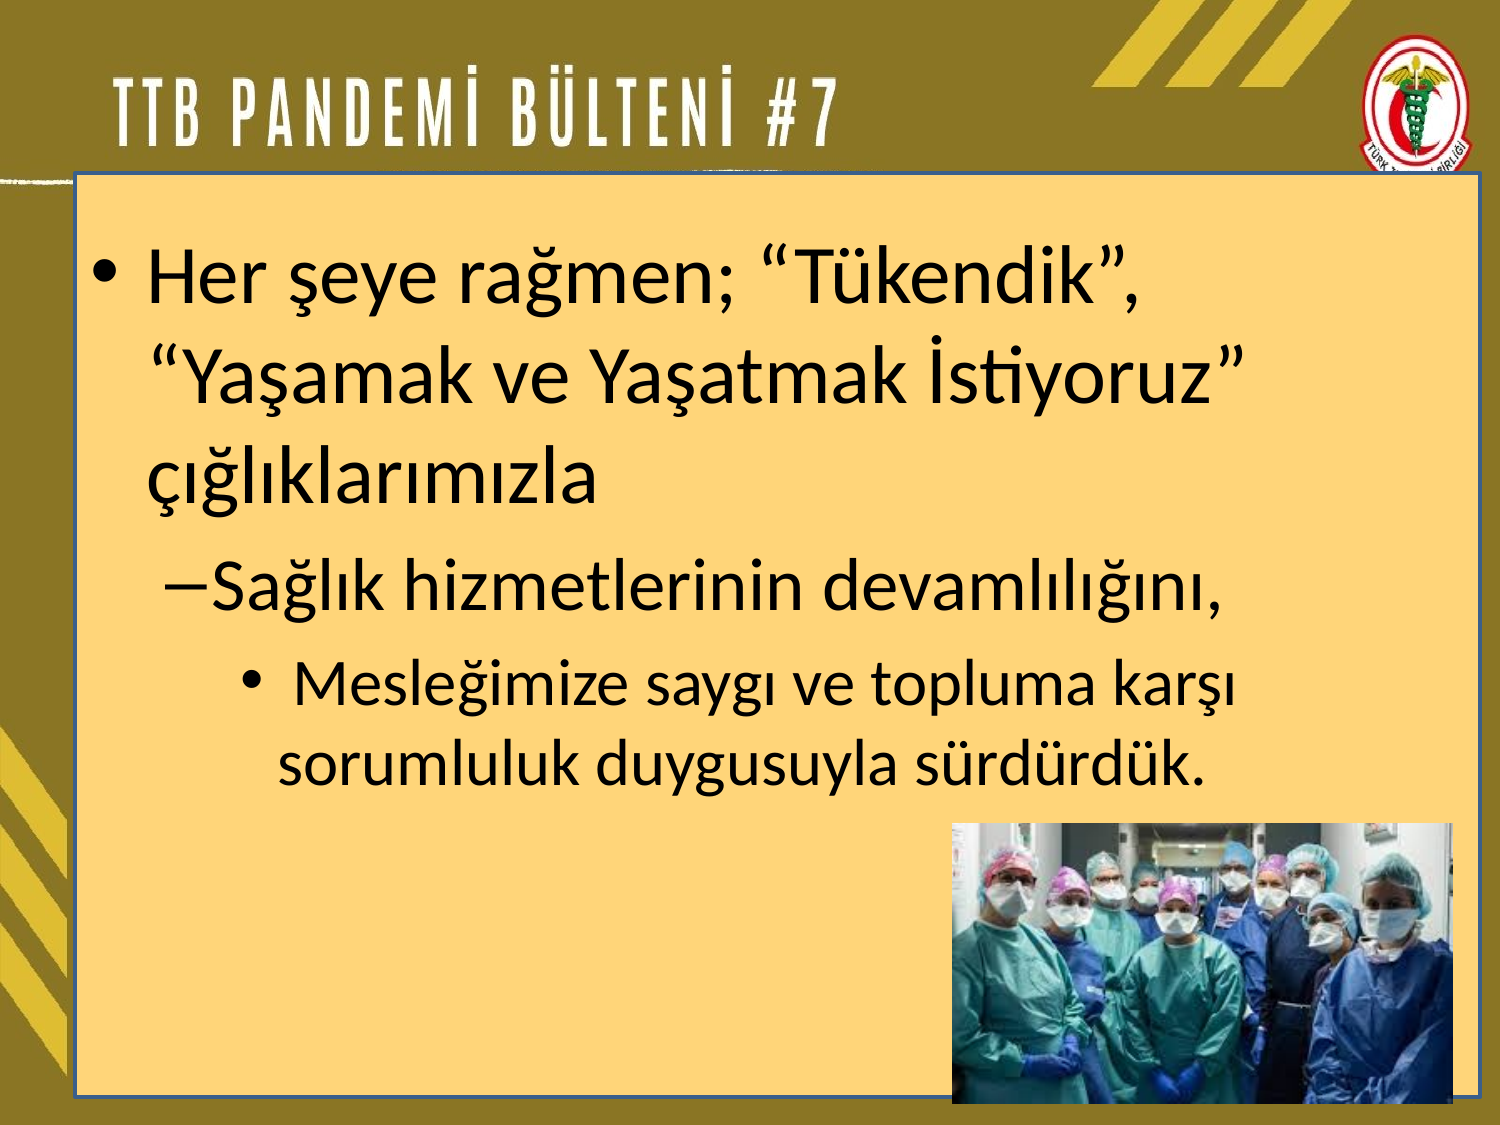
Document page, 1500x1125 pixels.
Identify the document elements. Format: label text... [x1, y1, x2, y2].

list Her şeye rağmen; “Tükendik”, “Yaşamak ve Yaşatmak İstiyoruz” çığlıklarımızla Sağlık hizmetlerinin devamlılığını, Mesleğimize saygı ve topluma karşı sorumluluk duygusuyla sürdürdük. [75, 212, 1425, 1125]
picture [0, 0, 1500, 1125]
text_box [73, 171, 1482, 1099]
